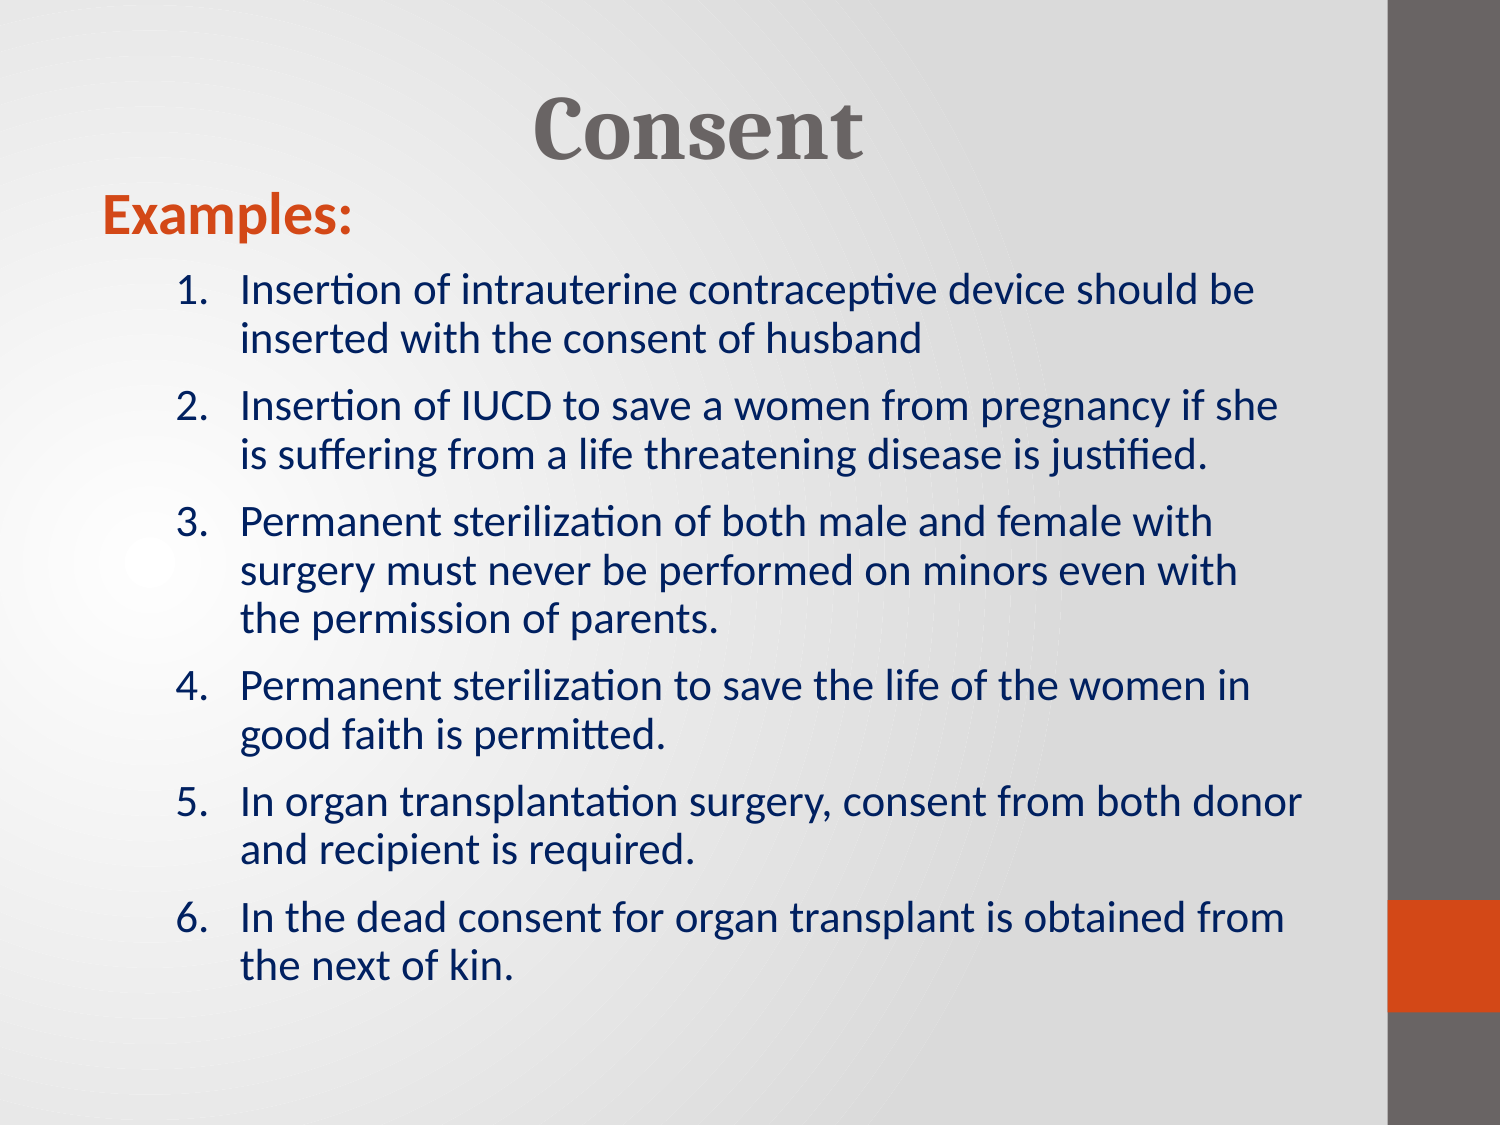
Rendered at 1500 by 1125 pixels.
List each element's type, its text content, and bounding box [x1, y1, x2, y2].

text_box Consent [518, 60, 880, 186]
text_box Examples: Insertion of intrauterine contraceptive device should be inserted with the consent of husband Insertion of IUCD to save a women from pregnancy if she is suffering from a life threatening disease is justified. Permanent sterilization of both male and female with surgery must never be performed on minors even with the permission of parents. Permanent sterilization to save the life of the women in good faith is permitted. In organ transplantation surgery, consent from both donor and recipient is required. In the dead consent for organ transplant is obtained from the next of kin. [87, 174, 1323, 1046]
